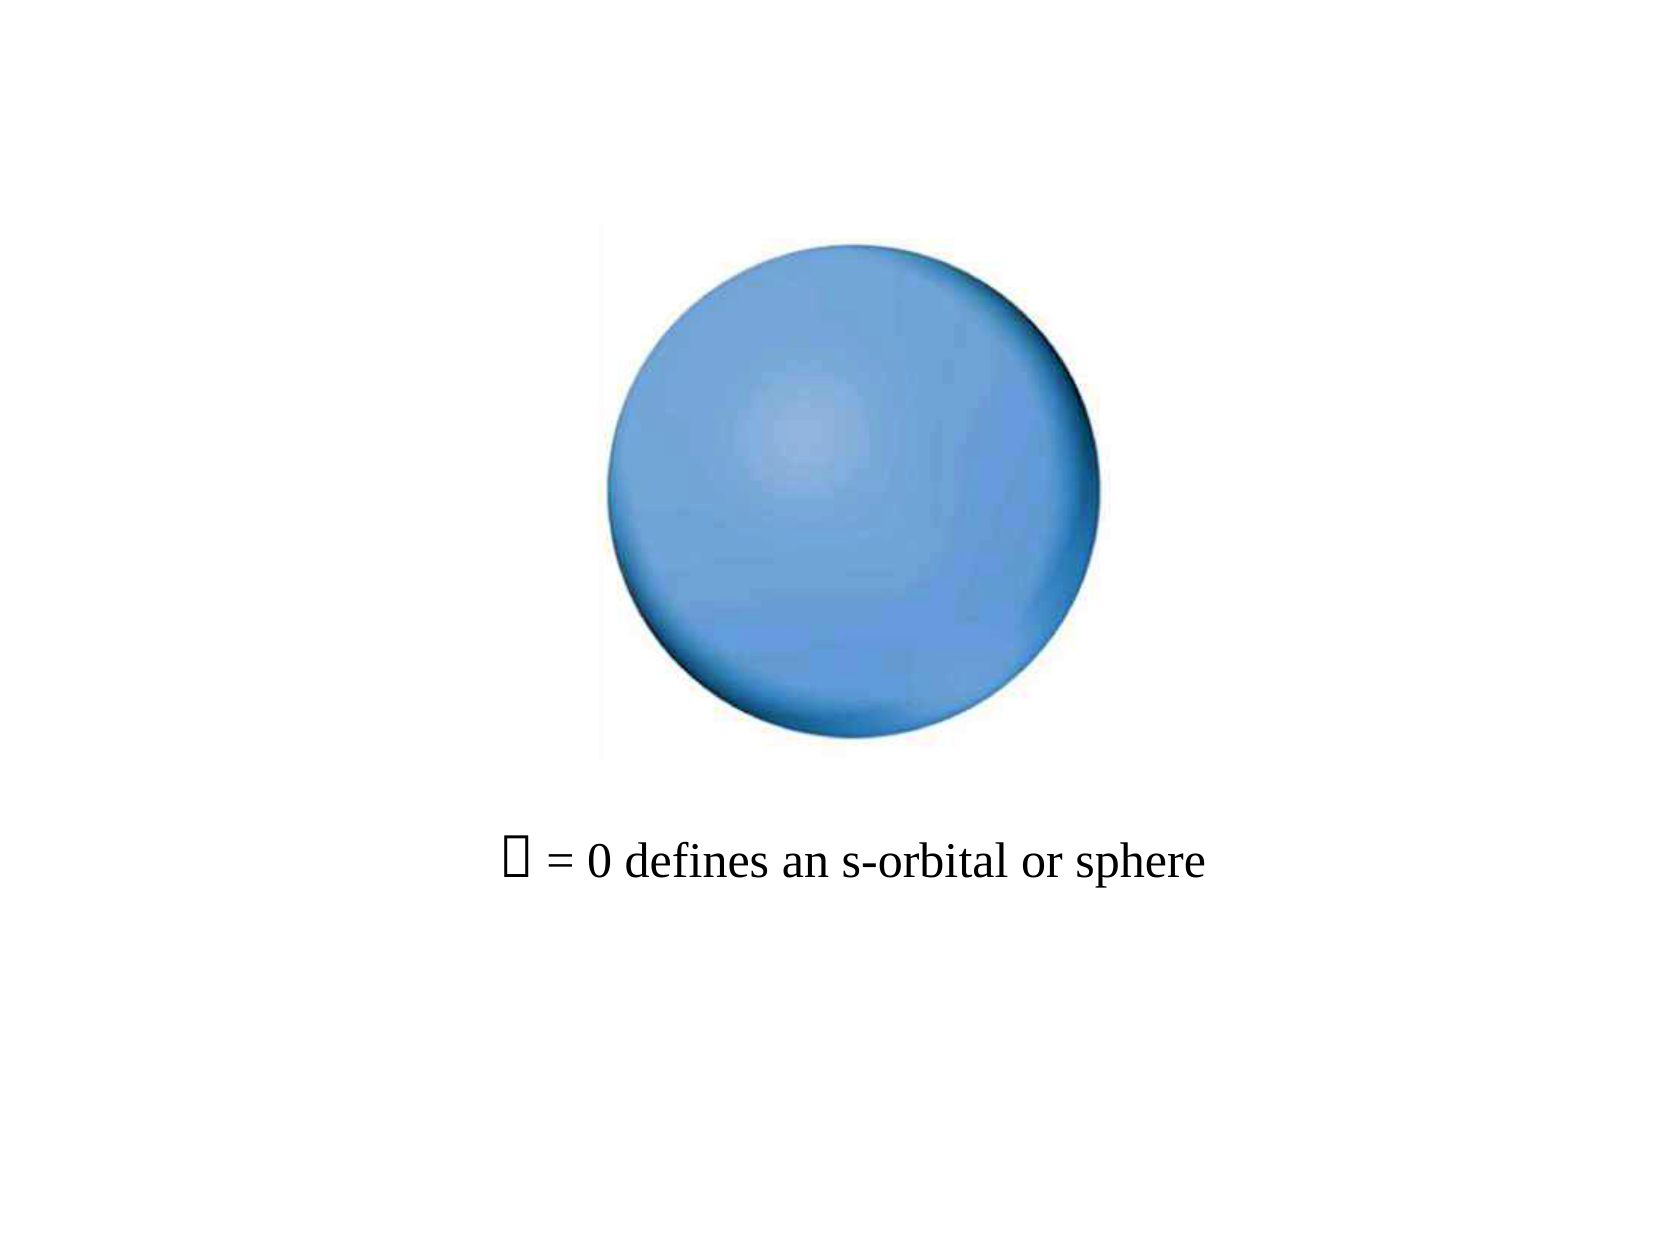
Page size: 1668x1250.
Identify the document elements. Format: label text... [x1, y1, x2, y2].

picture [596, 224, 1112, 761]
text_box  = 0 defines an s-orbital or sphere [484, 812, 1285, 897]
